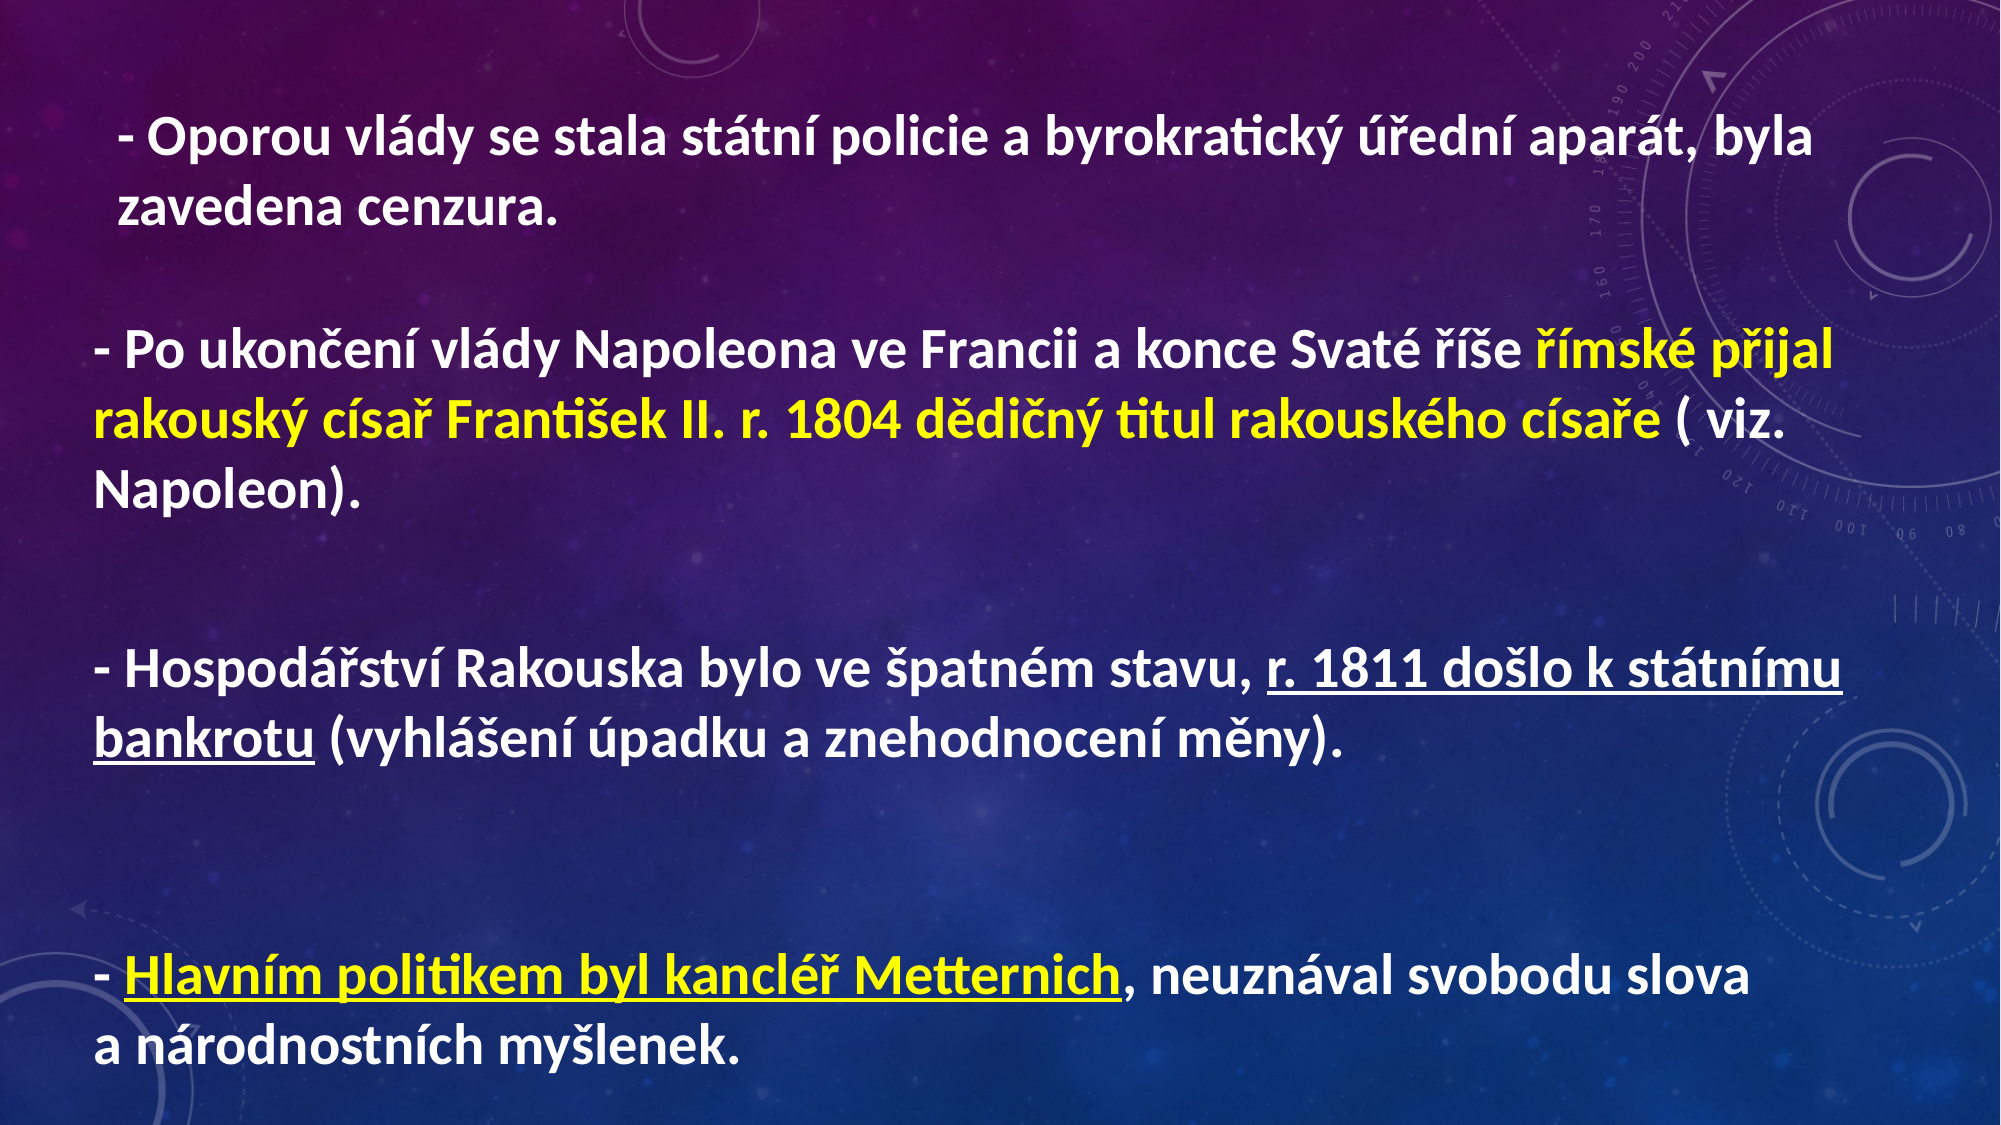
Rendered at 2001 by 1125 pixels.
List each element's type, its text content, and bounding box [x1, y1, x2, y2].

text_box - Hlavním politikem byl kancléř Metternich, neuznával svobodu slova a národnostních myšlenek. [78, 928, 1945, 1084]
text_box - Po ukončení vlády Napoleona ve Francii a konce Svaté říše římské přijal rakouský císař František II. r. 1804 dědičný titul rakouského císaře ( viz. Napoleon). [78, 302, 1957, 528]
text_box - Oporou vlády se stala státní policie a byrokratický úřední aparát, byla zavedena cenzura. [102, 89, 1910, 245]
text_box - Hospodářství Rakouska bylo ve špatném stavu, r. 1811 došlo k státnímu bankrotu (vyhlášení úpadku a znehodnocení měny). [78, 621, 1945, 777]
picture [0, 0, 2001, 1125]
